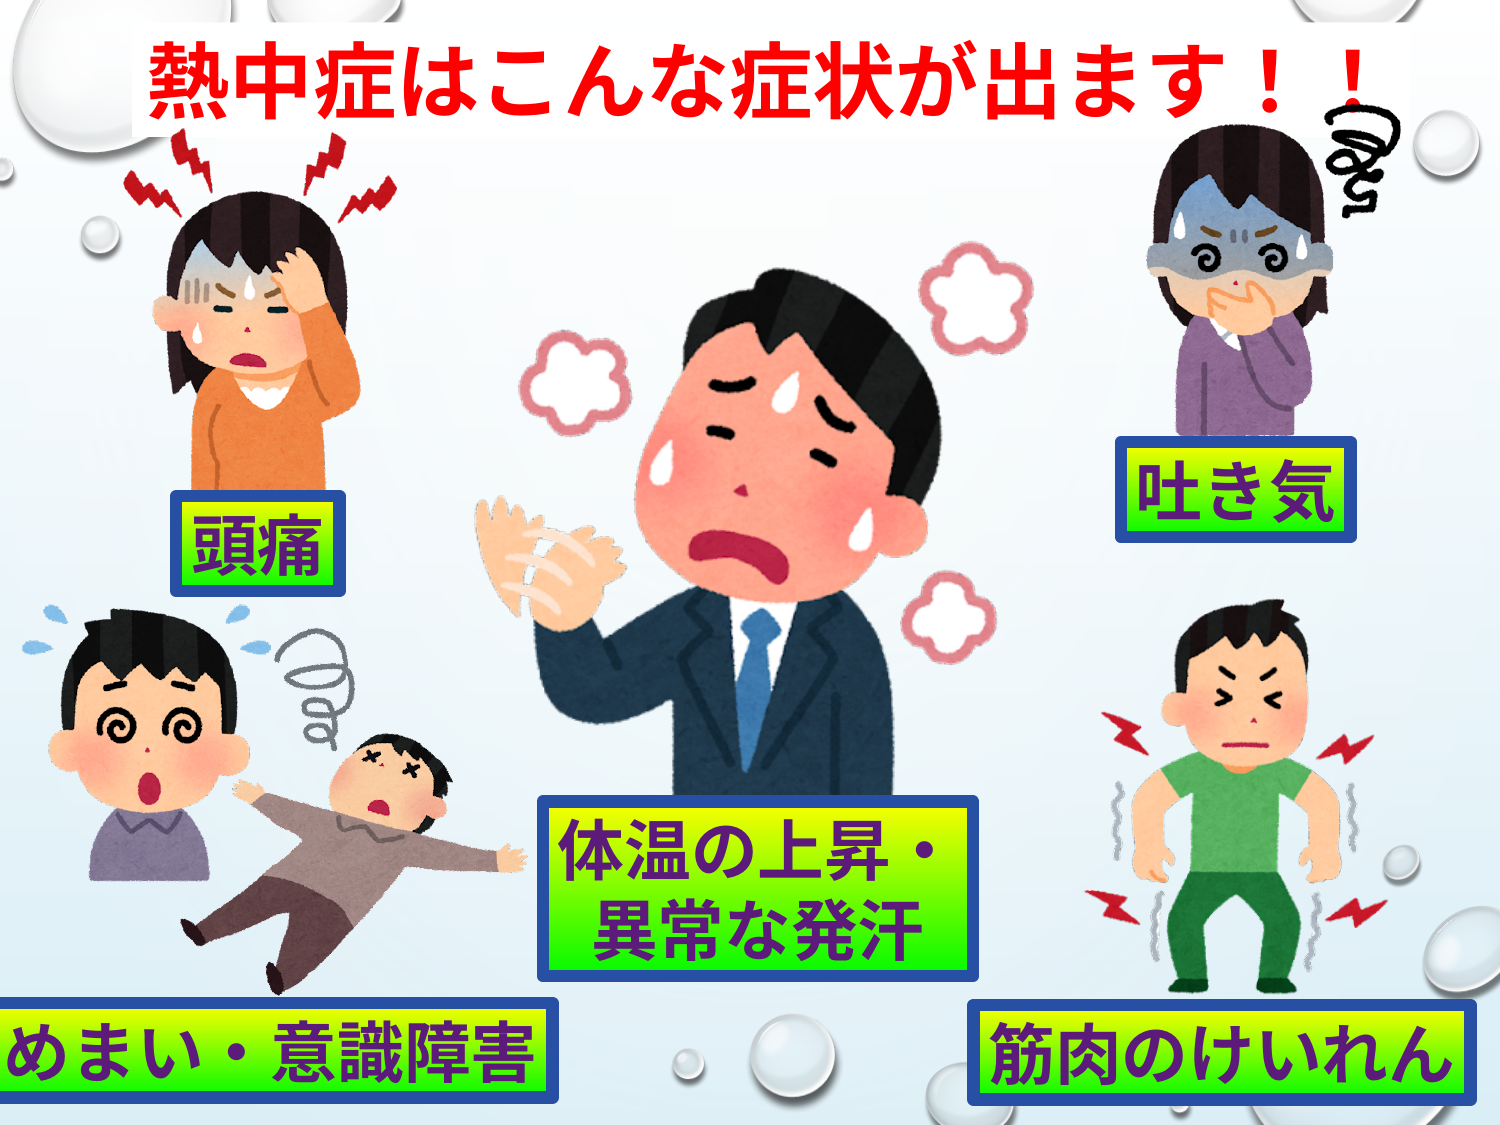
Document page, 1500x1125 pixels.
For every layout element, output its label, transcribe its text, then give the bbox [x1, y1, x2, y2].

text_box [93, 122, 422, 593]
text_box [462, 223, 1054, 979]
text_box 熱中症はこんな症状が出ます！！ [132, 22, 1411, 137]
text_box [993, 588, 1451, 1102]
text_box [0, 584, 534, 1100]
picture [0, 0, 1500, 1125]
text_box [1102, 90, 1429, 539]
